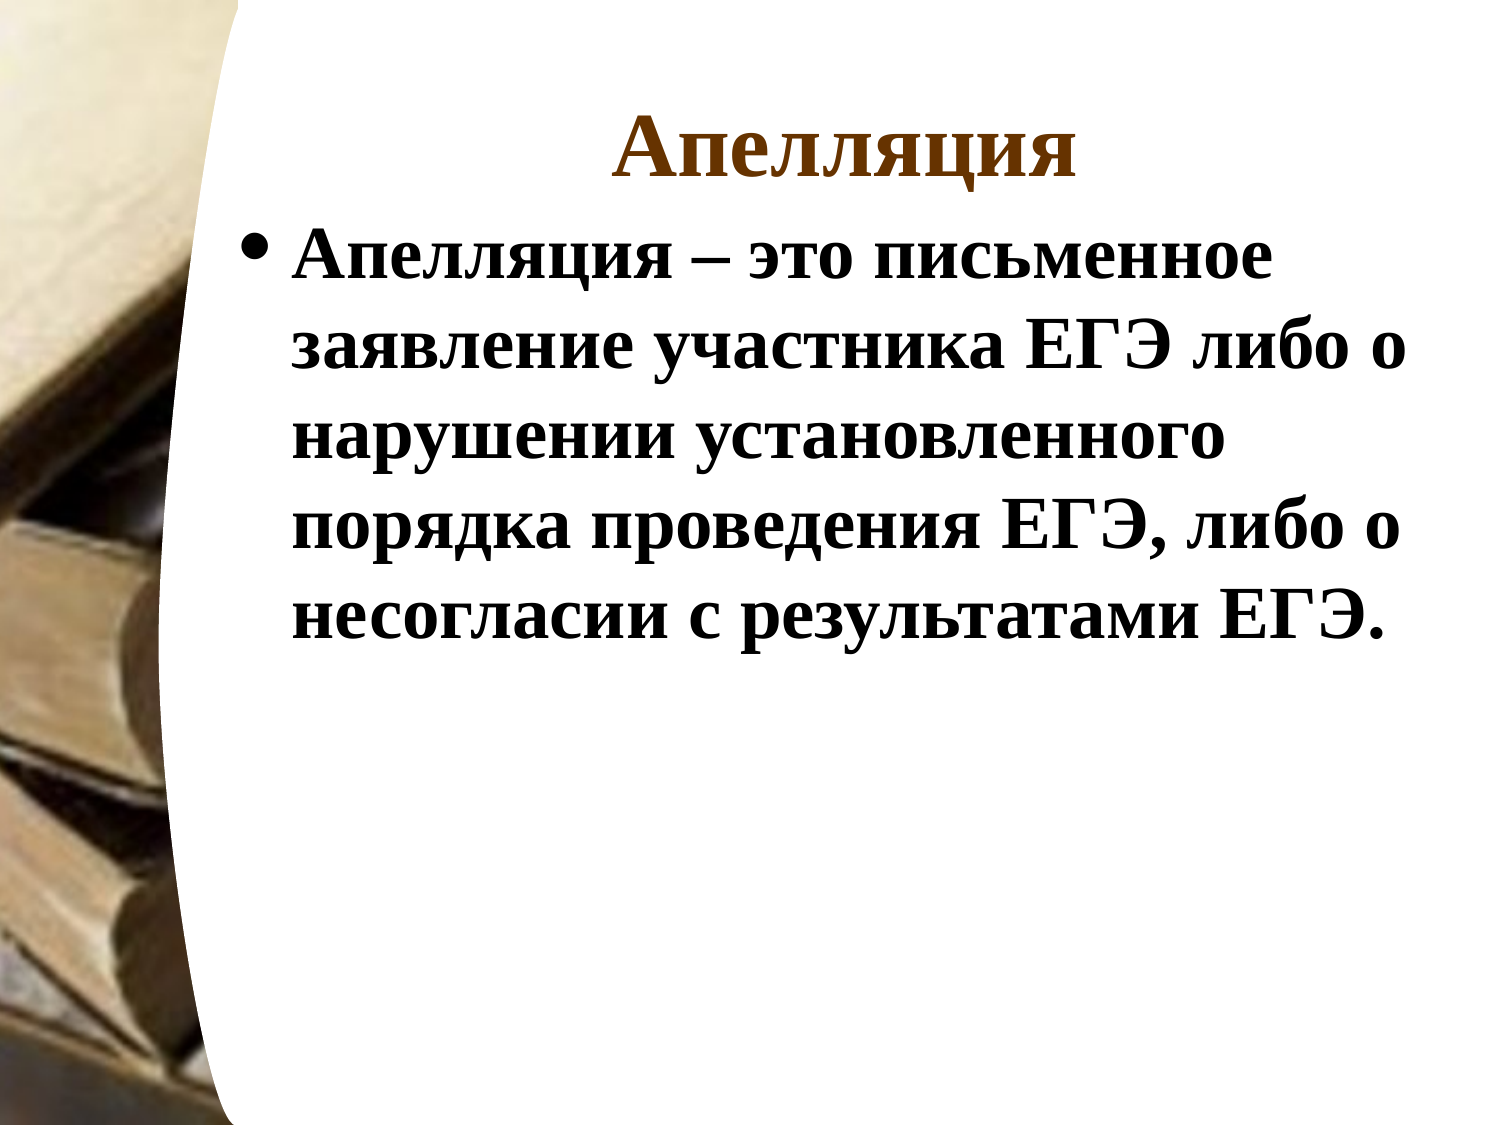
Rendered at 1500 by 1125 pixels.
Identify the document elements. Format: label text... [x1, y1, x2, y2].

picture [0, 0, 238, 1125]
text_box Апелляция [260, 46, 1430, 196]
text_box Апелляция – это письменное заявление участника ЕГЭ либо о нарушении установленного порядка проведения ЕГЭ, либо о несогласии с результатами ЕГЭ. [221, 196, 1474, 939]
